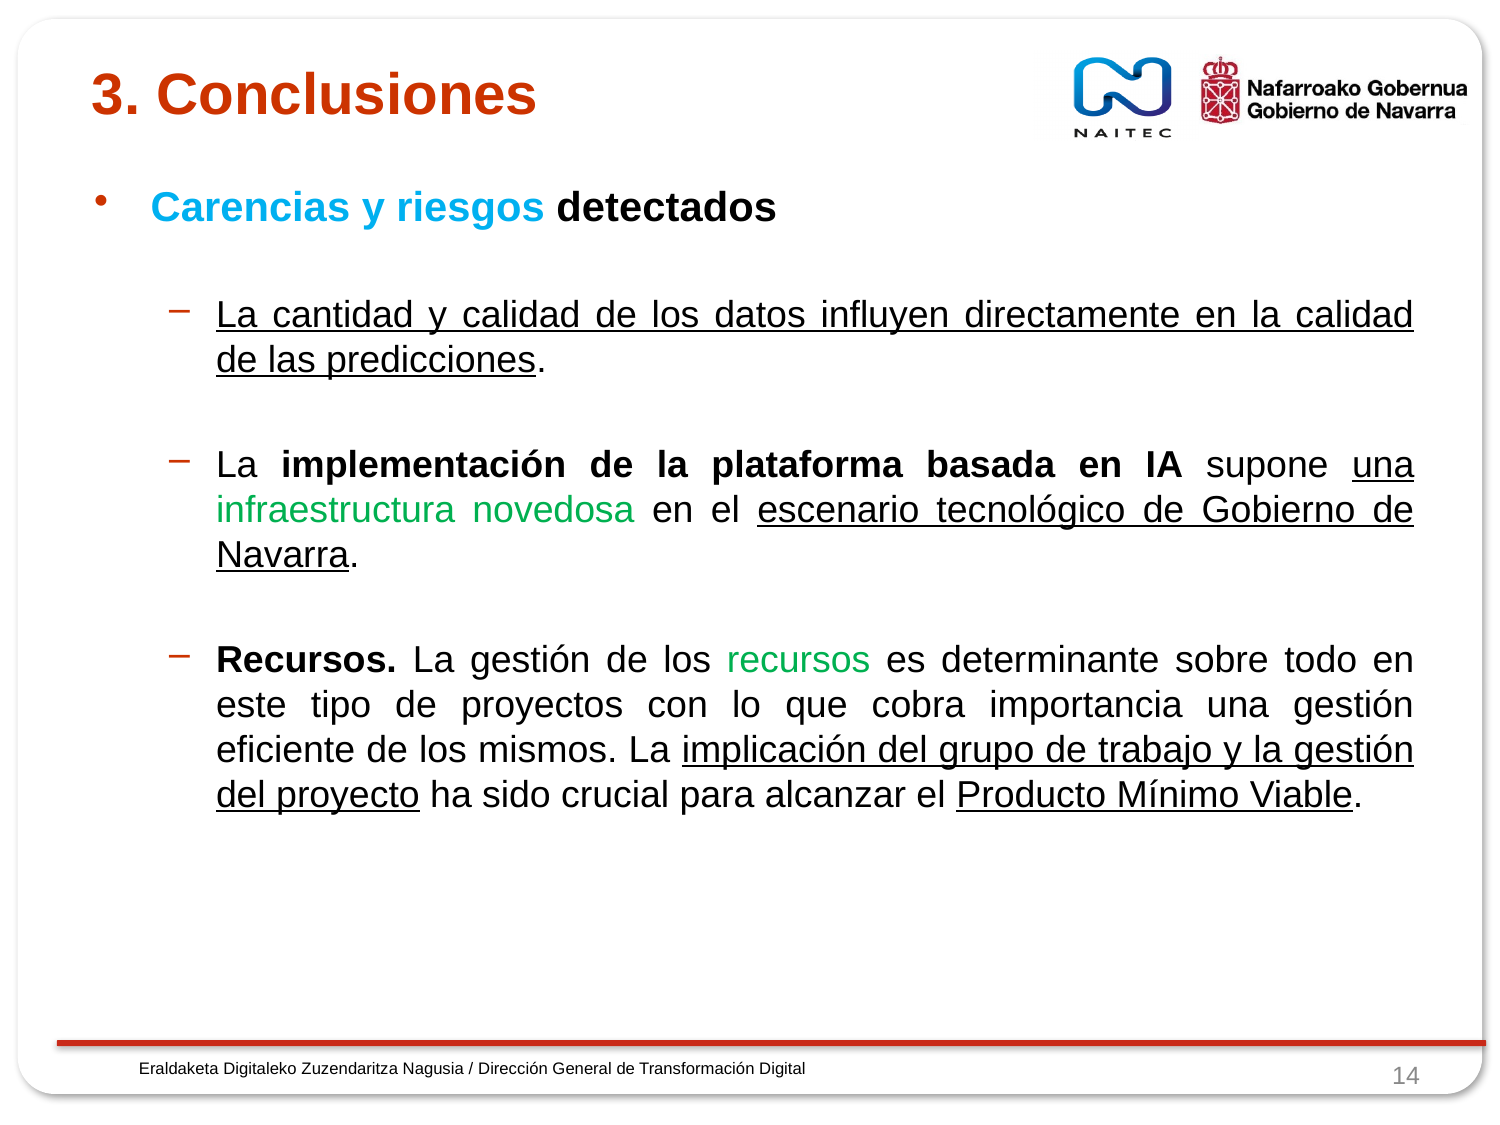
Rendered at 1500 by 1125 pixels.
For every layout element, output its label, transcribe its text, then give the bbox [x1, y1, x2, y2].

list Carencias y riesgos detectados La cantidad y calidad de los datos influyen directamente en la calidad de las predicciones. La implementación de la plataforma basada en IA supone una infraestructura novedosa en el escenario tecnológico de Gobierno de Navarra. Recursos. La gestión de los recursos es determinante sobre todo en este tipo de proyectos con lo que cobra importancia una gestión eficiente de los mismos. La implicación del grupo de trabajo y la gestión del proyecto ha sido crucial para alcanzar el Producto Mínimo Viable. [79, 172, 1430, 970]
title 3. Conclusiones [76, 45, 1213, 138]
picture [1213, 54, 1470, 125]
slide_number 14 [1340, 1046, 1436, 1102]
picture [1033, 50, 1200, 141]
